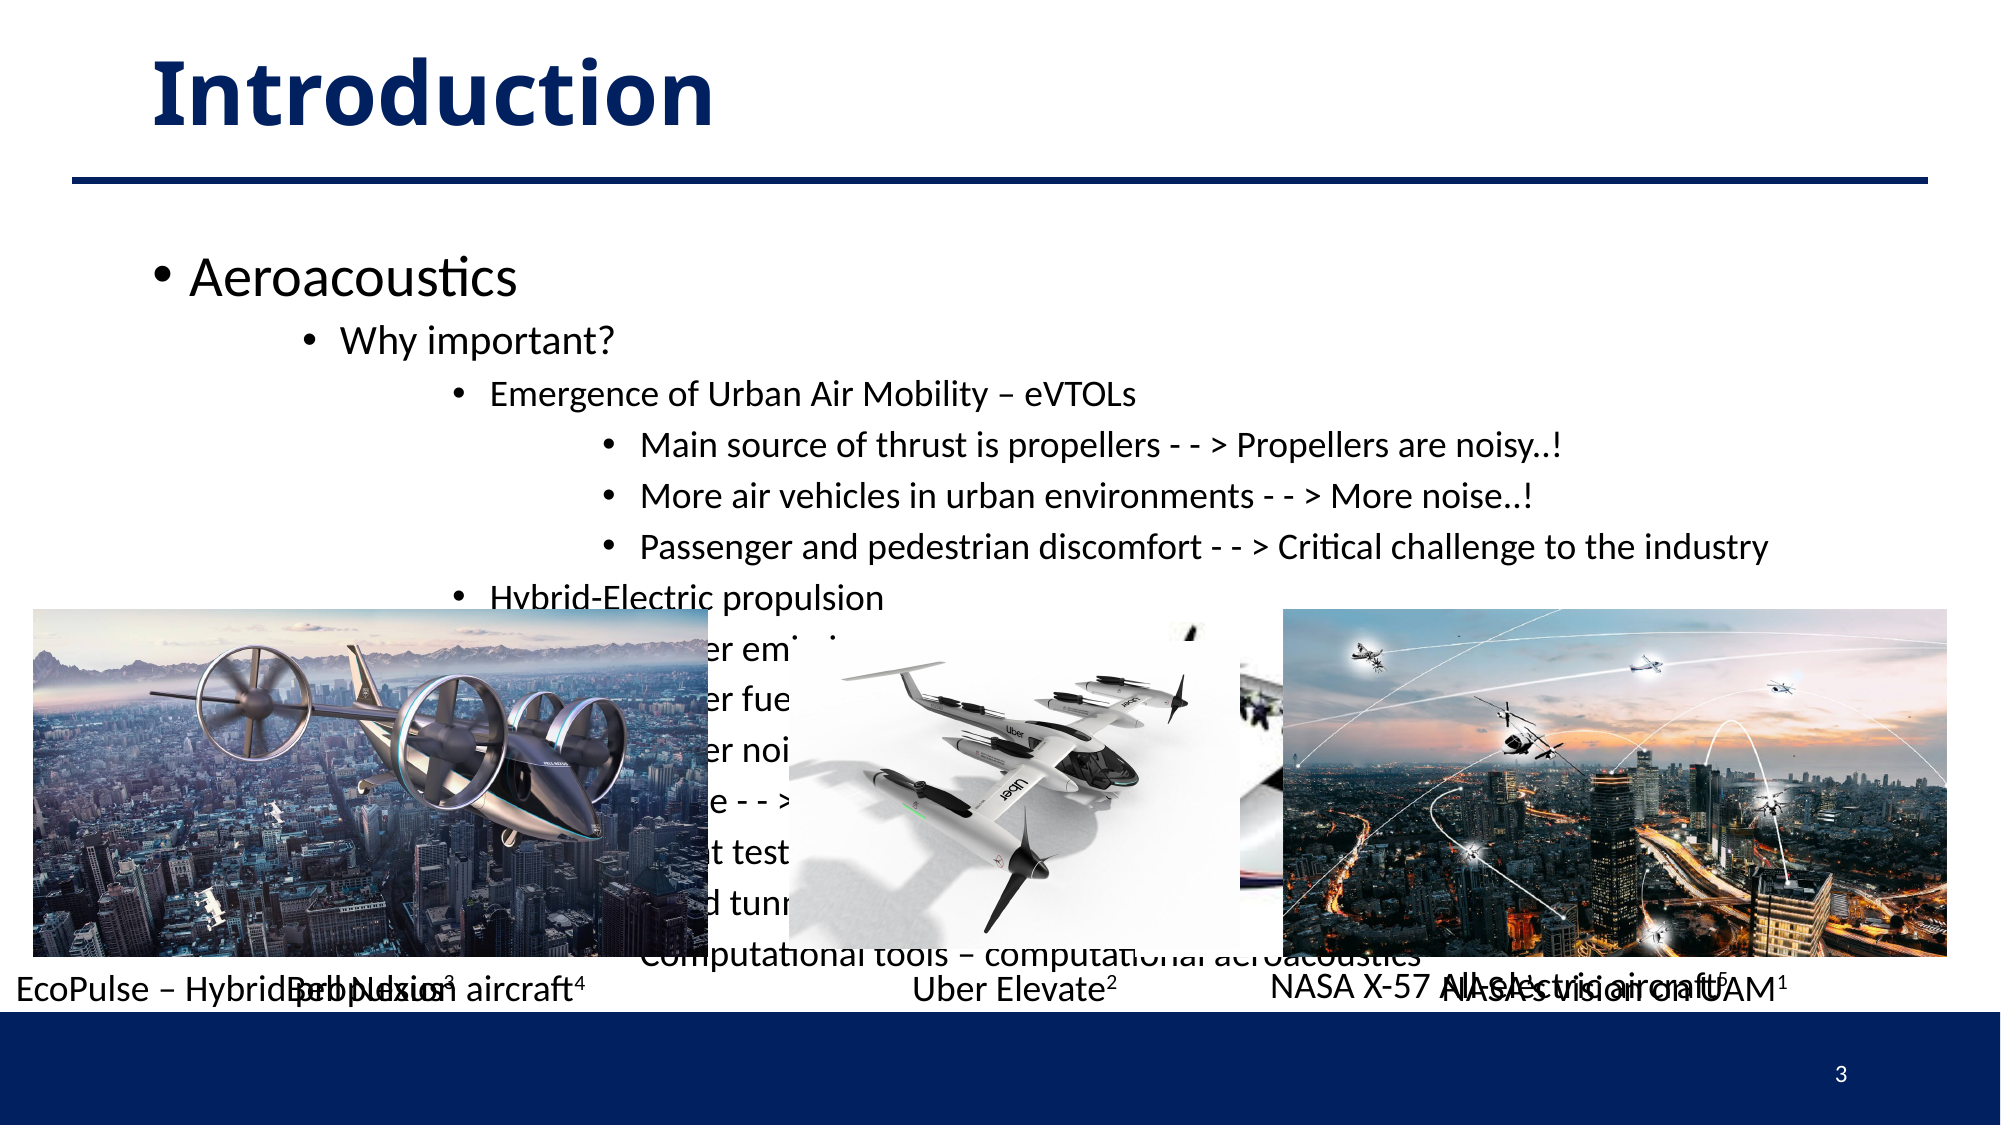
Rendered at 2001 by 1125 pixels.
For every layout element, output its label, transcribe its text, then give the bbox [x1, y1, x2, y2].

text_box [0, 636, 628, 1063]
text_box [717, 641, 1312, 1017]
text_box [33, 609, 708, 1017]
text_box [1283, 609, 1947, 1017]
title Introduction [137, 40, 1863, 153]
slide_number 3 [1412, 1042, 1863, 1103]
list Aeroacoustics Why important? Emergence of Urban Air Mobility – eVTOLs Main source of thrust is propellers - - > Propellers are noisy..! More air vehicles in urban environments - - > More noise..! Passenger and pedestrian discomfort - - > Critical challenge to the industry Hybrid-Electric propulsion Lower emissions Lower fuel usage Lower noise..! To reduce noise - - > Understand the physics..! Flight tests Wind tunnel tests Computational tools – computational aeroacoustics [137, 238, 1863, 991]
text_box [1135, 622, 1283, 641]
